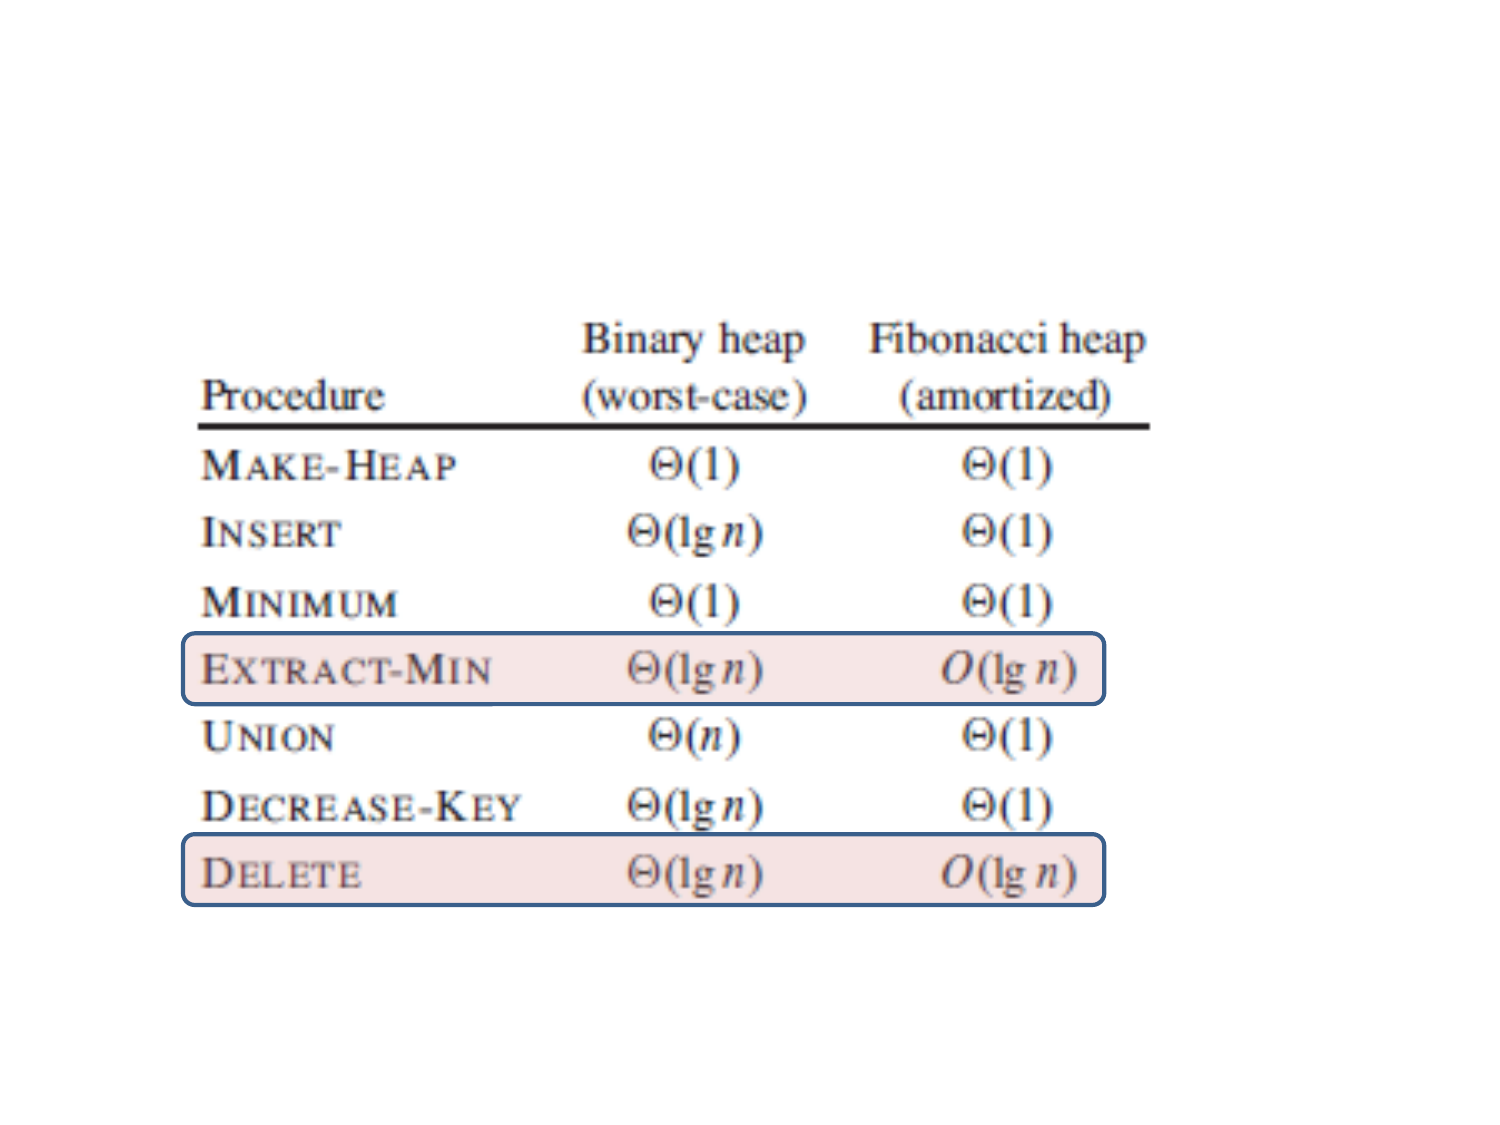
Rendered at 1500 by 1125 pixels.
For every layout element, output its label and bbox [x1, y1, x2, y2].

list [168, 314, 1211, 929]
